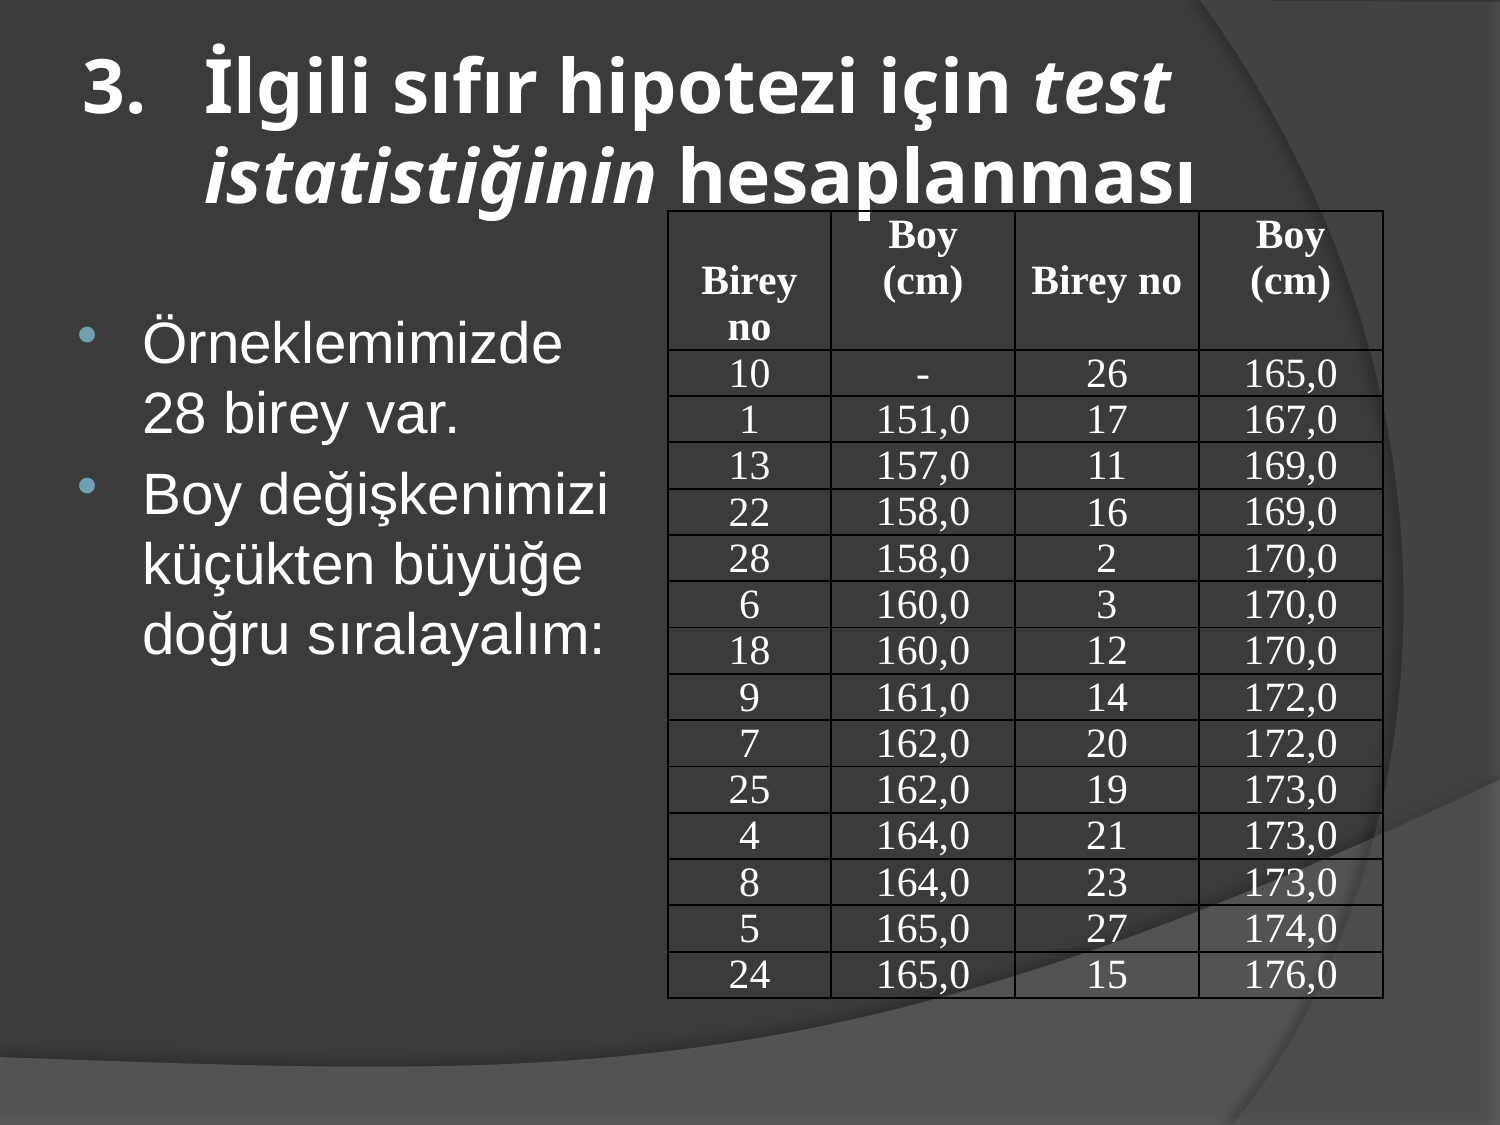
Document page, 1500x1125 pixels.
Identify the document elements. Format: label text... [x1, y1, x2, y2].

table_cell 20 [1016, 721, 1198, 766]
table_cell 28 [669, 536, 830, 580]
table_cell 165,0 [832, 906, 1014, 951]
table_cell 161,0 [832, 675, 1014, 719]
table_cell 14 [1016, 675, 1198, 719]
table_cell 164,0 [832, 814, 1014, 858]
table_cell 25 [669, 767, 830, 812]
list Örneklemimizde 28 birey var. Boy değişkenimizi küçükten büyüğe doğru sıralayalım: [58, 297, 645, 821]
table_cell 160,0 [832, 628, 1014, 673]
table_cell 13 [669, 443, 830, 488]
table_cell - [832, 351, 1014, 395]
table_cell 172,0 [1200, 675, 1382, 719]
table_cell 8 [669, 860, 830, 904]
table_cell 167,0 [1200, 397, 1382, 441]
table_cell 170,0 [1200, 628, 1382, 673]
table_cell 160,0 [832, 582, 1014, 627]
table_cell 2 [1016, 536, 1198, 580]
table_cell 9 [669, 675, 830, 719]
table_cell 15 [1016, 953, 1198, 997]
table_cell 162,0 [832, 721, 1014, 766]
table_cell 24 [669, 953, 830, 997]
table_cell 7 [669, 721, 830, 766]
table_cell 162,0 [832, 767, 1014, 812]
table_cell 170,0 [1200, 582, 1382, 627]
table_cell 173,0 [1200, 860, 1382, 904]
table_cell 18 [669, 628, 830, 673]
table_cell 23 [1016, 860, 1198, 904]
table_cell 3 [1016, 582, 1198, 627]
title İlgili sıfır hipotezi için test istatistiğinin hesaplanması [75, 35, 1430, 223]
table_cell 12 [1016, 628, 1198, 673]
table_header Birey no [1016, 212, 1198, 349]
table_cell 173,0 [1200, 814, 1382, 858]
table_cell 1 [669, 397, 830, 441]
table_cell 164,0 [832, 860, 1014, 904]
table_cell 21 [1016, 814, 1198, 858]
table_cell 165,0 [832, 953, 1014, 997]
table_cell 27 [1016, 906, 1198, 951]
table_cell 16 [1016, 490, 1198, 534]
table_header Boy (cm) [1200, 212, 1382, 349]
table_cell 165,0 [1200, 351, 1382, 395]
table_header Boy (cm) [832, 212, 1014, 349]
table_cell 19 [1016, 767, 1198, 812]
table_cell 26 [1016, 351, 1198, 395]
table_cell 158,0 [832, 490, 1014, 534]
table_cell 170,0 [1200, 536, 1382, 580]
table_cell 11 [1016, 443, 1198, 488]
table_cell 10 [669, 351, 830, 395]
table_cell 169,0 [1200, 443, 1382, 488]
table_cell 176,0 [1200, 953, 1382, 997]
table_cell 172,0 [1200, 721, 1382, 766]
table_cell 169,0 [1200, 490, 1382, 534]
table_cell 17 [1016, 397, 1198, 441]
table_cell 6 [669, 582, 830, 627]
table_cell 5 [669, 906, 830, 951]
table_cell 173,0 [1200, 767, 1382, 812]
table_header Birey no [669, 212, 830, 349]
table_cell 22 [669, 490, 830, 534]
table_cell 157,0 [832, 443, 1014, 488]
table_cell 158,0 [832, 536, 1014, 580]
table_cell 174,0 [1200, 906, 1382, 951]
table_cell 4 [669, 814, 830, 858]
table_cell 151,0 [832, 397, 1014, 441]
